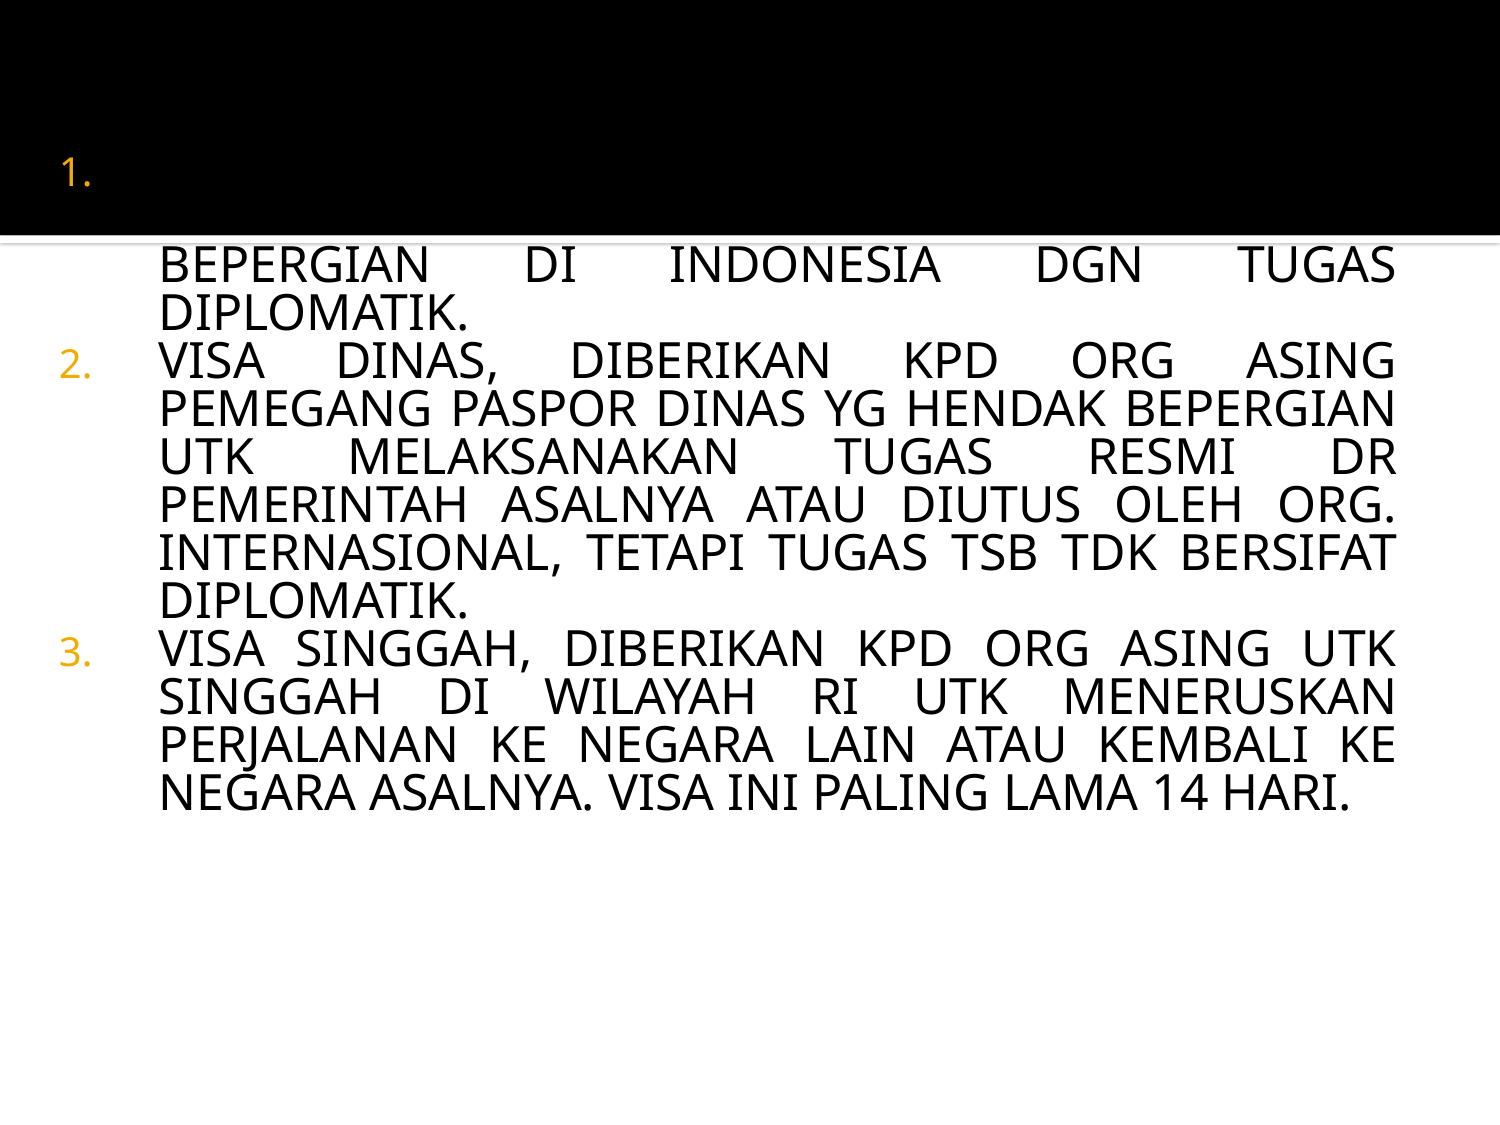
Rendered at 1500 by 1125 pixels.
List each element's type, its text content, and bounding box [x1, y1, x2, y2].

list BERDASARKAN PP No. 32 TAHUN 1994 TTG VISA, IZIN MASUK, DAN IZIN KEMIMIGRASIAN, YAITU : VISA DIPLOMATIK, DIBERIKAN KEPADA ORG ASING PEMEGANG PASPOR DIPLOMATIK YG HENDAK BEPERGIAN DI INDONESIA DGN TUGAS DIPLOMATIK. VISA DINAS, DIBERIKAN KPD ORG ASING PEMEGANG PASPOR DINAS YG HENDAK BEPERGIAN UTK MELAKSANAKAN TUGAS RESMI DR PEMERINTAH ASALNYA ATAU DIUTUS OLEH ORG. INTERNASIONAL, TETAPI TUGAS TSB TDK BERSIFAT DIPLOMATIK. VISA SINGGAH, DIBERIKAN KPD ORG ASING UTK SINGGAH DI WILAYAH RI UTK MENERUSKAN PERJALANAN KE NEGARA LAIN ATAU KEMBALI KE NEGARA ASALNYA. VISA INI PALING LAMA 14 HARI. [50, 37, 1413, 1088]
